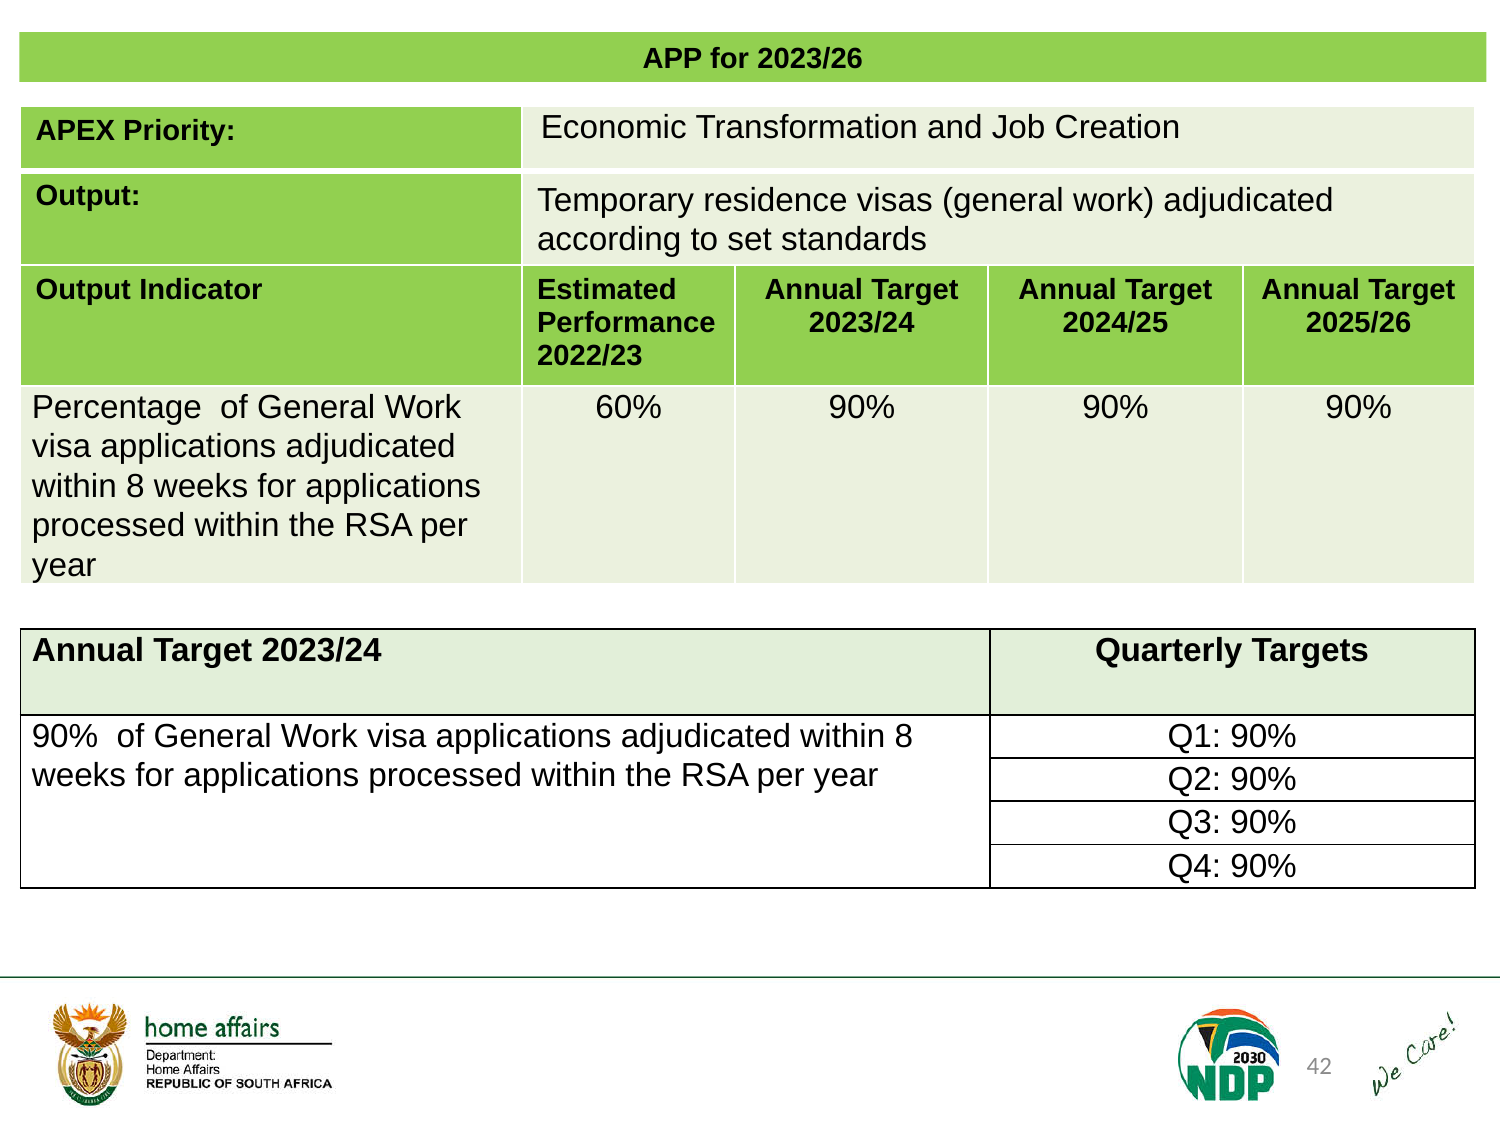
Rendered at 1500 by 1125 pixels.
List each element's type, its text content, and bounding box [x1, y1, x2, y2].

table_cell Q3: 90% [991, 802, 1474, 844]
table_header Annual Target 2023/24 [21, 630, 989, 714]
table_cell Output Indicator [21, 266, 521, 385]
table_cell 90% [736, 387, 987, 583]
slide_number 42 [987, 1042, 1347, 1103]
table_cell Annual Target 2024/25 [989, 266, 1242, 385]
table_cell 60% [523, 387, 734, 583]
table_cell Q4: 90% [991, 845, 1474, 887]
table_cell Estimated Performance 2022/23 [523, 266, 734, 385]
table_header Quarterly Targets [991, 630, 1474, 714]
table_cell Annual Target 2025/26 [1244, 266, 1474, 385]
table_cell Temporary residence visas (general work) adjudicated according to set standards [523, 174, 1474, 264]
picture [0, 0, 1500, 1125]
table_header APEX Priority: [21, 107, 521, 168]
table_cell Q2: 90% [991, 759, 1474, 800]
text_box APP for 2023/26 [19, 32, 1487, 82]
table_header Economic Transformation and Job Creation [523, 107, 1474, 168]
table_cell Percentage of General Work visa applications adjudicated within 8 weeks for applications processed within the RSA per year [21, 387, 521, 583]
table_cell Output: [21, 174, 521, 264]
table_cell 90% [989, 387, 1242, 583]
table_cell 90% [1244, 387, 1474, 583]
table_cell Annual Target 2023/24 [736, 266, 987, 385]
table_cell Q1: 90% [991, 716, 1474, 757]
table_cell 90% of General Work visa applications adjudicated within 8 weeks for applications processed within the RSA per year [21, 716, 989, 887]
